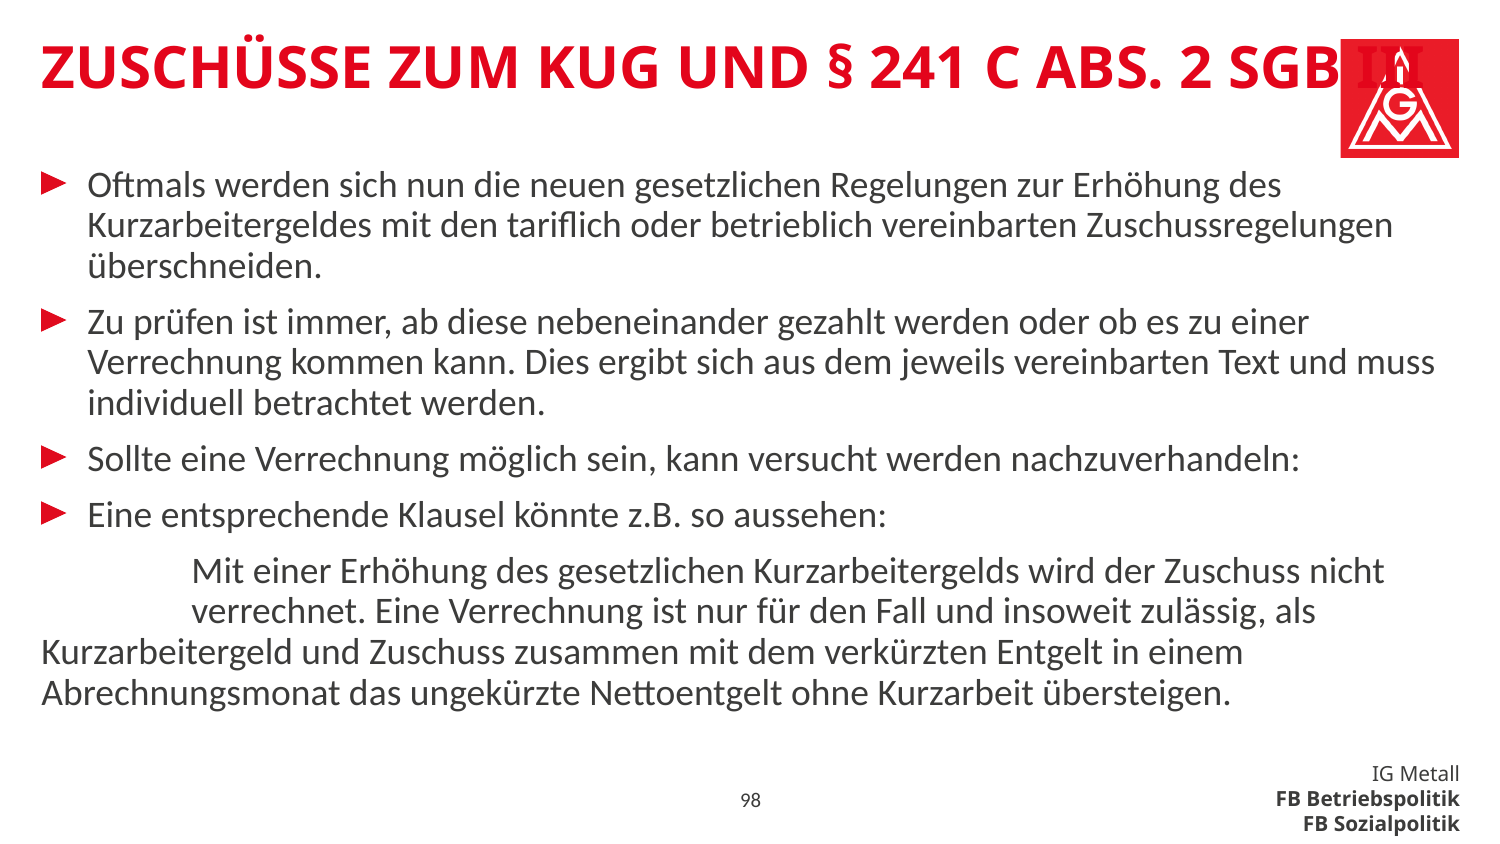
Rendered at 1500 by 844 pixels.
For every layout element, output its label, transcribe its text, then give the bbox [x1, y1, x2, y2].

picture [41, 445, 66, 469]
title Zuschüsse zum Kug und § 241 c Abs. 2 SGB III [41, 38, 1459, 113]
list Oftmals werden sich nun die neuen gesetzlichen Regelungen zur Erhöhung des Kurzarbeitergeldes mit den tariflich oder betrieblich vereinbarten Zuschussregelungen überschneiden. Zu prüfen ist immer, ab diese nebeneinander gezahlt werden oder ob es zu einer Verrechnung kommen kann. Dies ergibt sich aus dem jeweils vereinbarten Text und muss individuell betrachtet werden. Sollte eine Verrechnung möglich sein, kann versucht werden nachzuverhandeln: Eine entsprechende Klausel könnte z.B. so aussehen: Mit einer Erhöhung des gesetzlichen Kurzarbeitergelds wird der Zuschuss nicht verrechnet. Eine Verrechnung ist nur für den Fall und insoweit zulässig, als Kurzarbeitergeld und Zuschuss zusammen mit dem verkürzten Entgelt in einem Abrechnungsmonat das ungekürzte Nettoentgelt ohne Kurzarbeit übersteigen. [41, 165, 1459, 725]
picture [41, 171, 66, 195]
picture [41, 501, 66, 525]
picture [41, 308, 66, 332]
